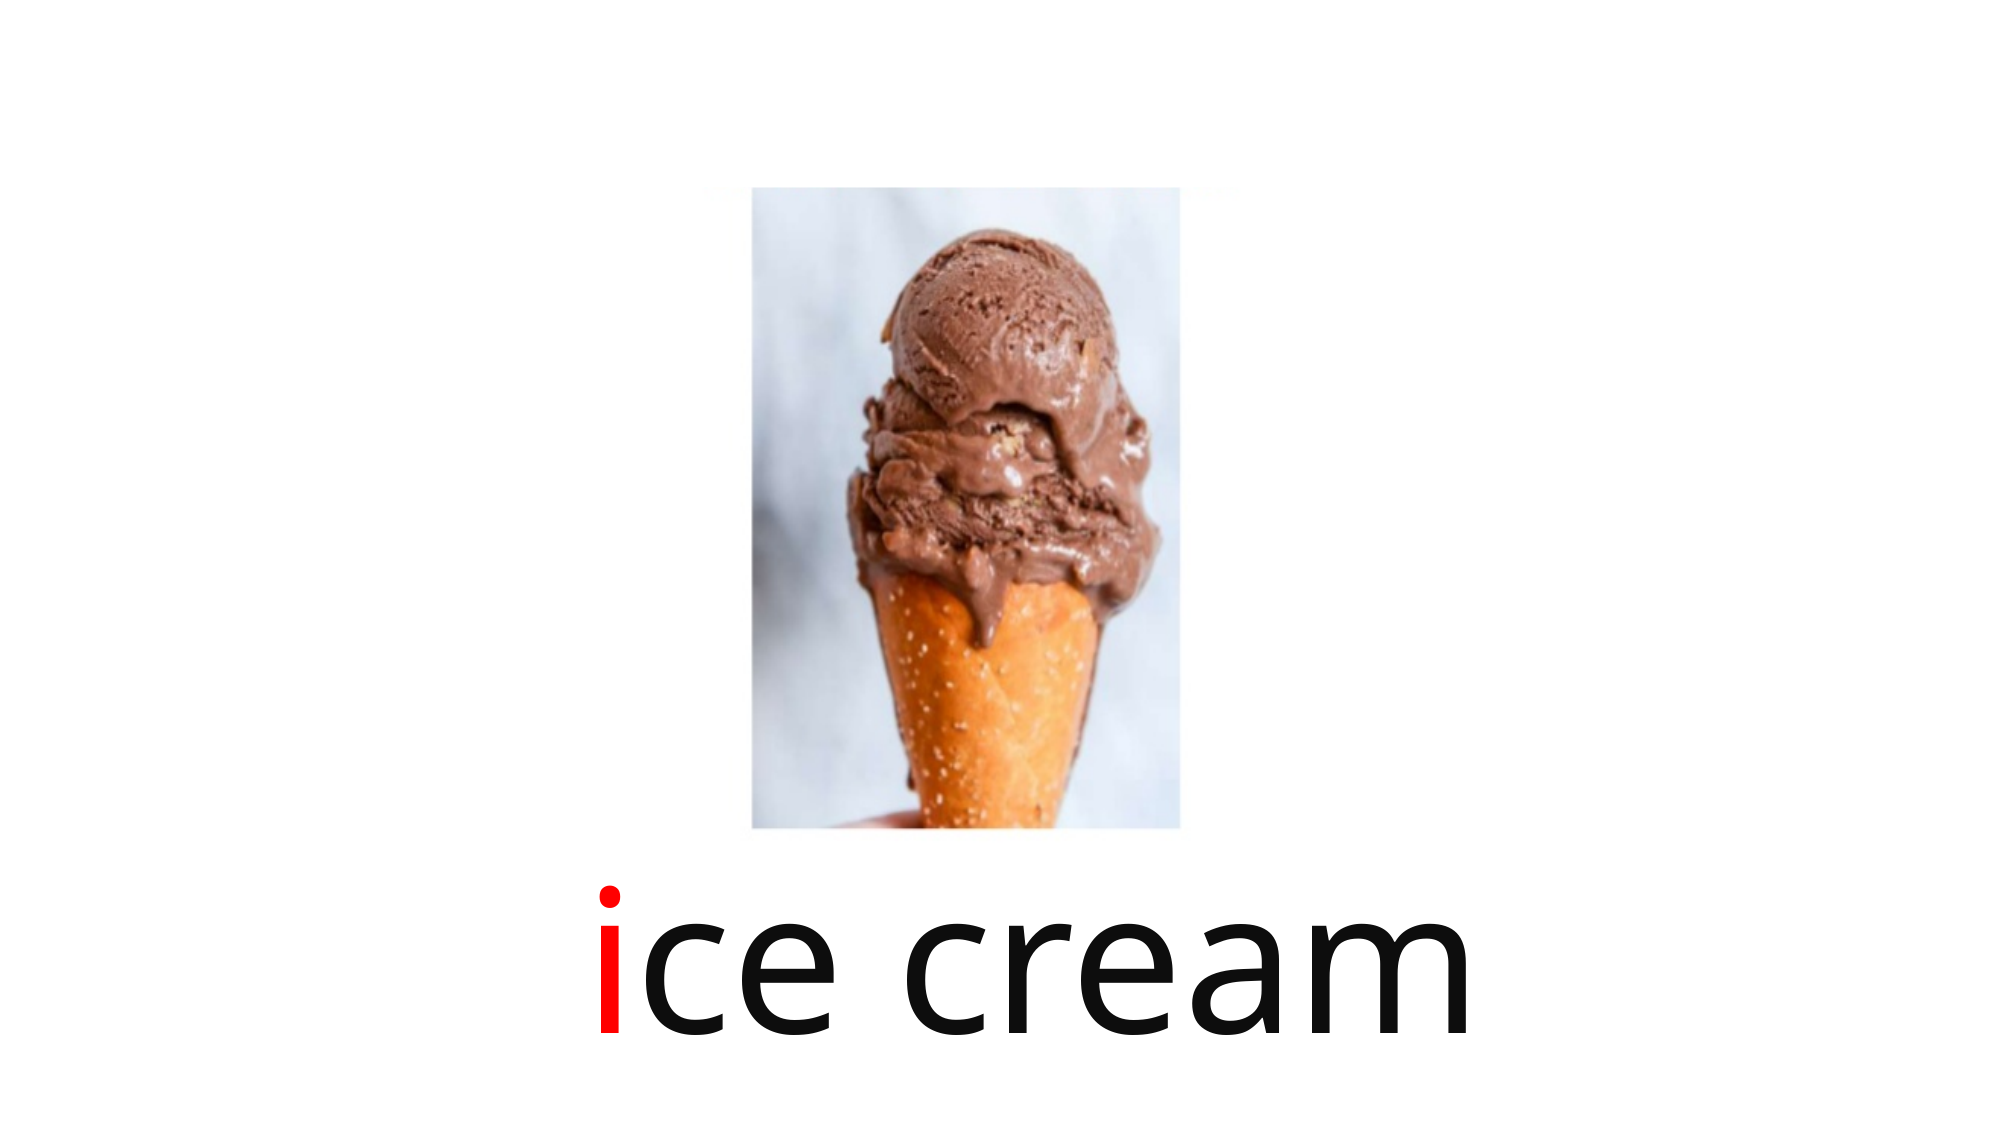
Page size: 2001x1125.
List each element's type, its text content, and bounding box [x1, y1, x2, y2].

text_box ice cream [569, 826, 2000, 1081]
picture [486, 187, 1459, 867]
